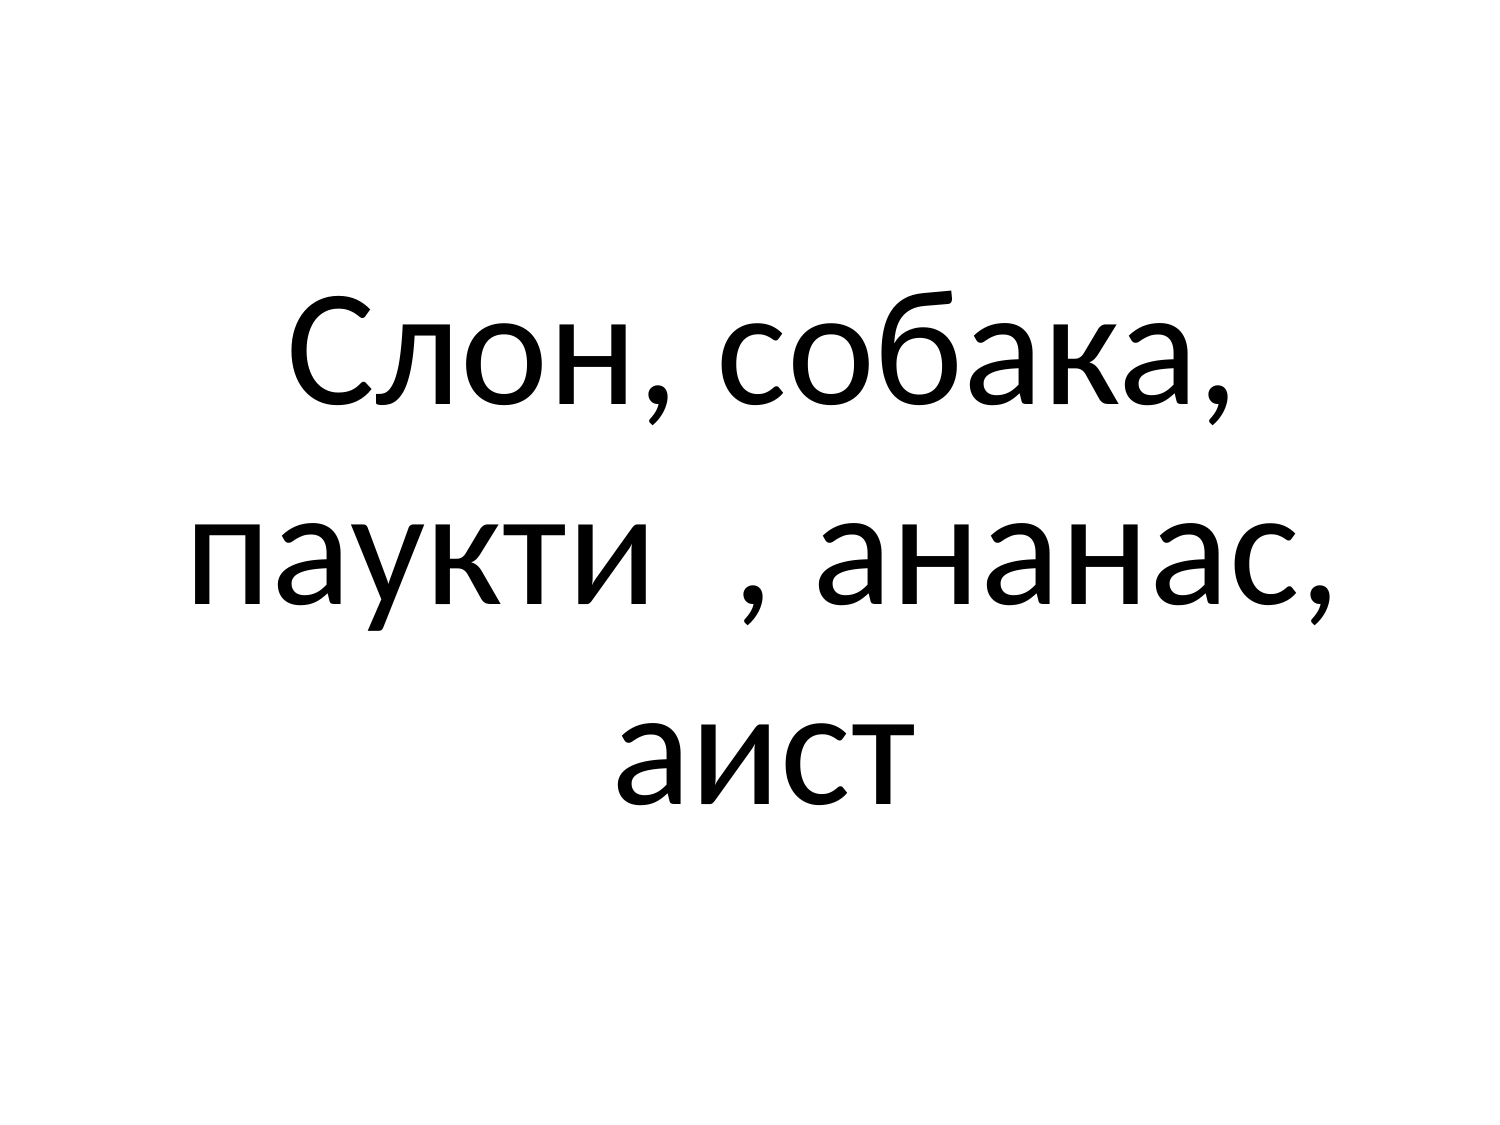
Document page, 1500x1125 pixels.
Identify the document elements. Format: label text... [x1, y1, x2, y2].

title Слон, собака, паукти , ананас, аист [88, 444, 1439, 632]
